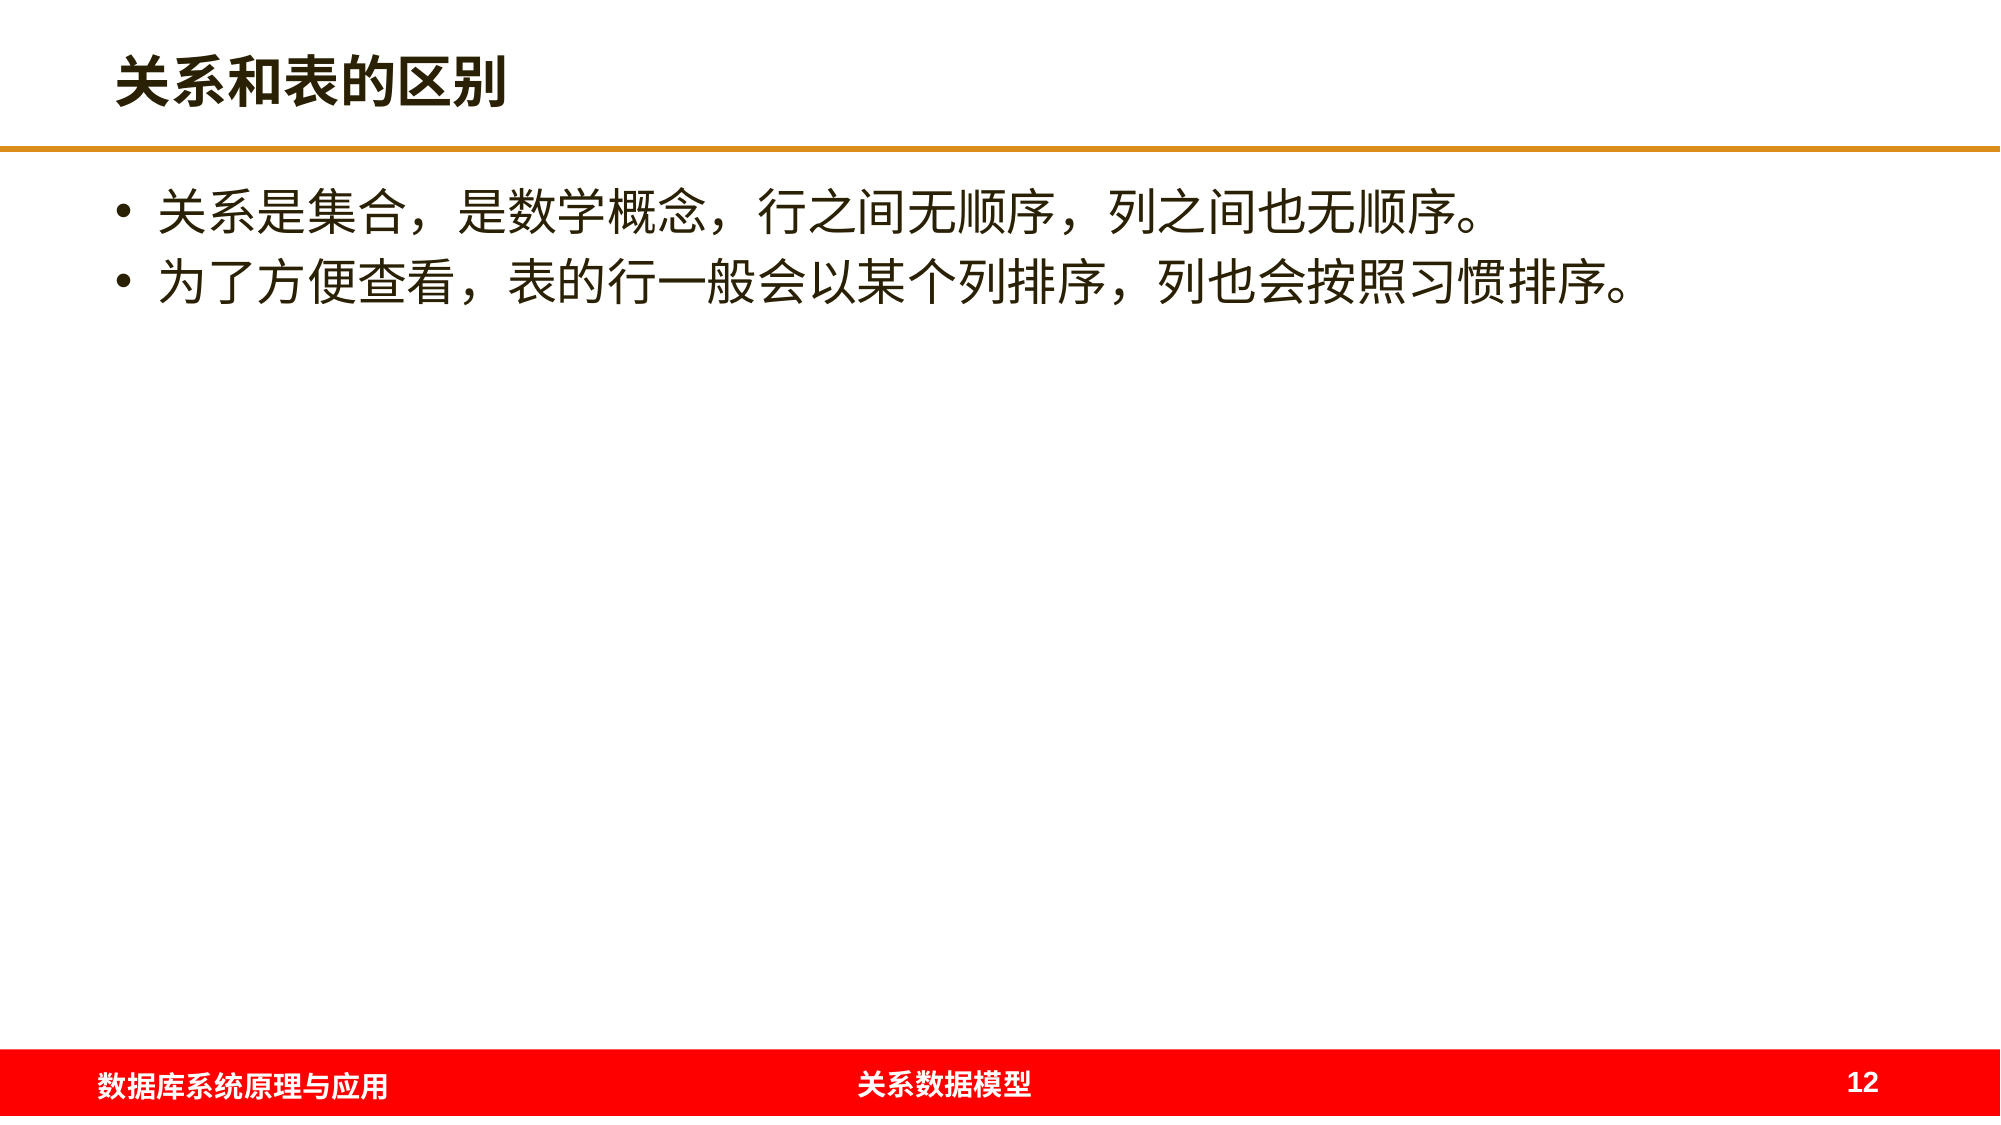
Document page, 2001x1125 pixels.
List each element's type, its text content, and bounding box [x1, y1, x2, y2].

list 关系是集合，是数学概念，行之间无顺序，列之间也无顺序。 为了方便查看，表的行一般会以某个列排序，列也会按照习惯排序。 [99, 172, 1900, 1029]
title 关系和表的区别 [99, 21, 1900, 139]
